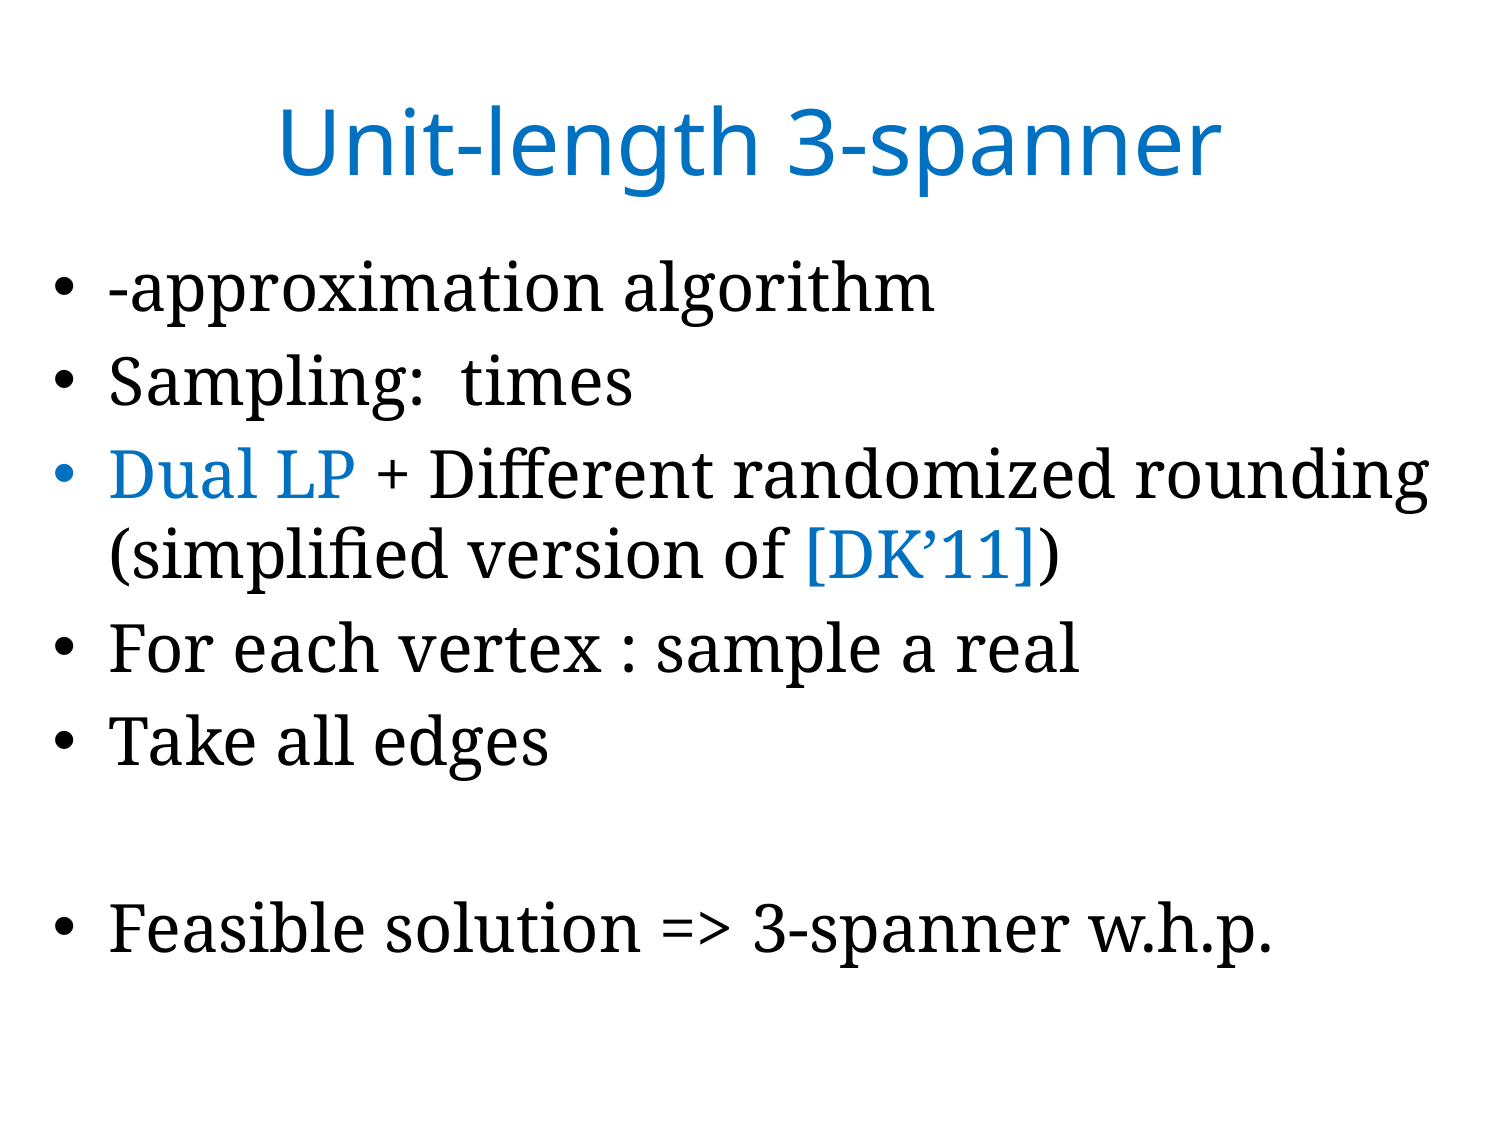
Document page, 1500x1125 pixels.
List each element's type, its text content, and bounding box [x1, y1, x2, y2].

title Unit-length 3-spanner [75, 45, 1425, 233]
